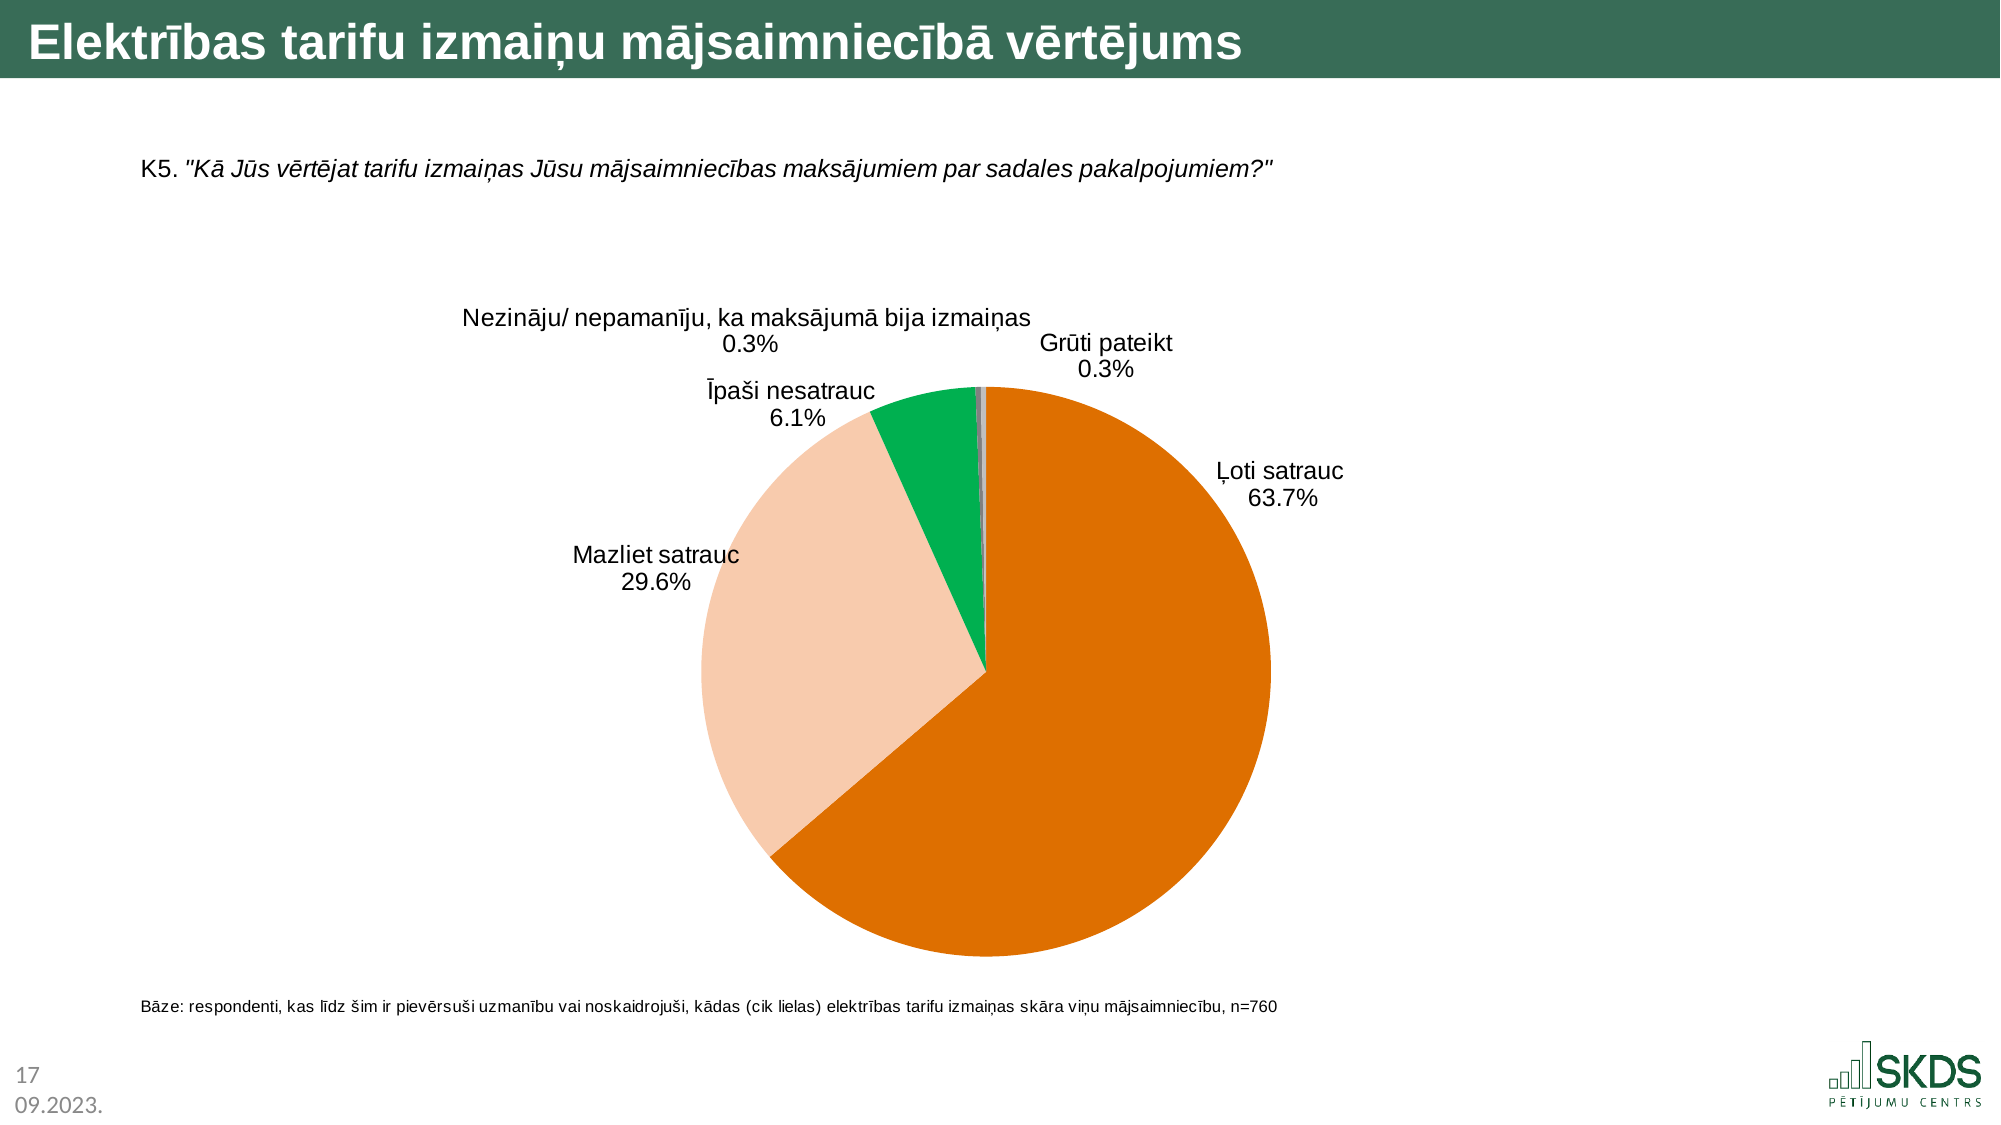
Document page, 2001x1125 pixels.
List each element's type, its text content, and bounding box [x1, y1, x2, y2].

picture [1828, 1041, 1985, 1110]
text_box Elektrības tarifu izmaiņu mājsaimniecībā vērtējums [0, 0, 2000, 79]
chart [125, 147, 1942, 1024]
